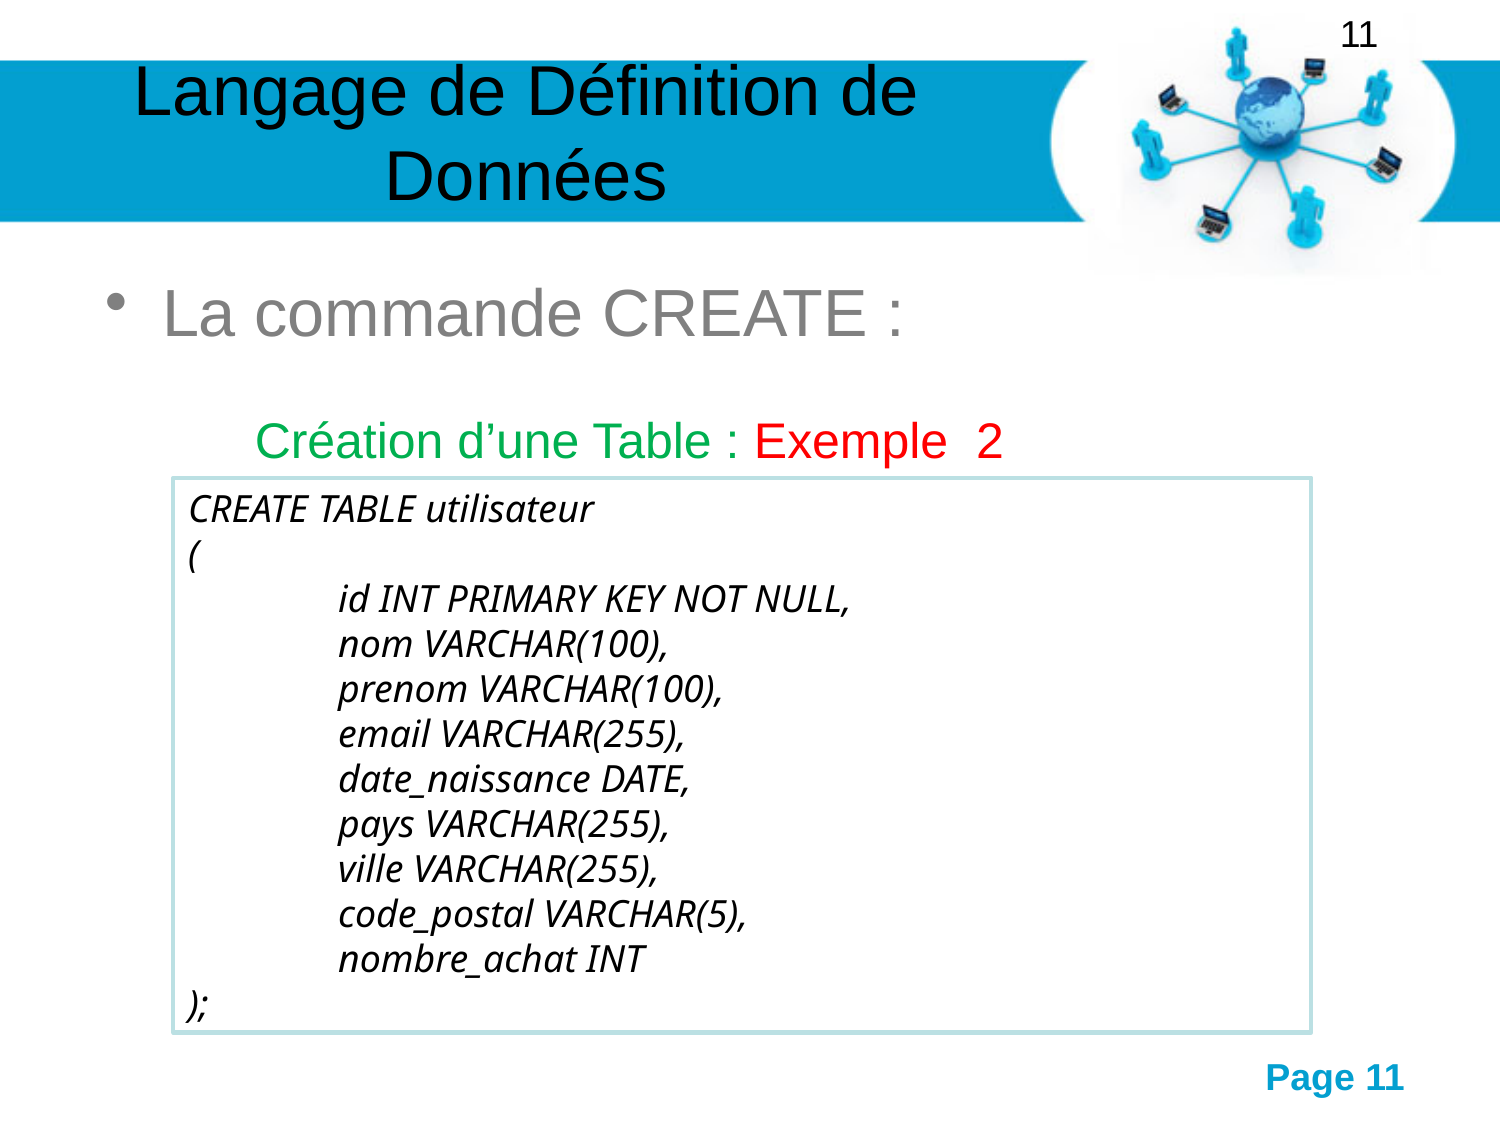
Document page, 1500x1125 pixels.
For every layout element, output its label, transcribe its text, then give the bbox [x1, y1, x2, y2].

picture [0, 0, 1500, 1125]
title Langage de Définition de Données [75, 37, 978, 226]
slide_number 11 [1325, 3, 1500, 57]
text_box CREATE TABLE utilisateur ( id INT PRIMARY KEY NOT NULL, nom VARCHAR(100), prenom VARCHAR(100), email VARCHAR(255), date_naissance DATE, pays VARCHAR(255), ville VARCHAR(255), code_postal VARCHAR(5), nombre_achat INT ); [171, 476, 1313, 1035]
list La commande CREATE : Création d’une Table : Exemple 2 [90, 262, 1410, 1103]
